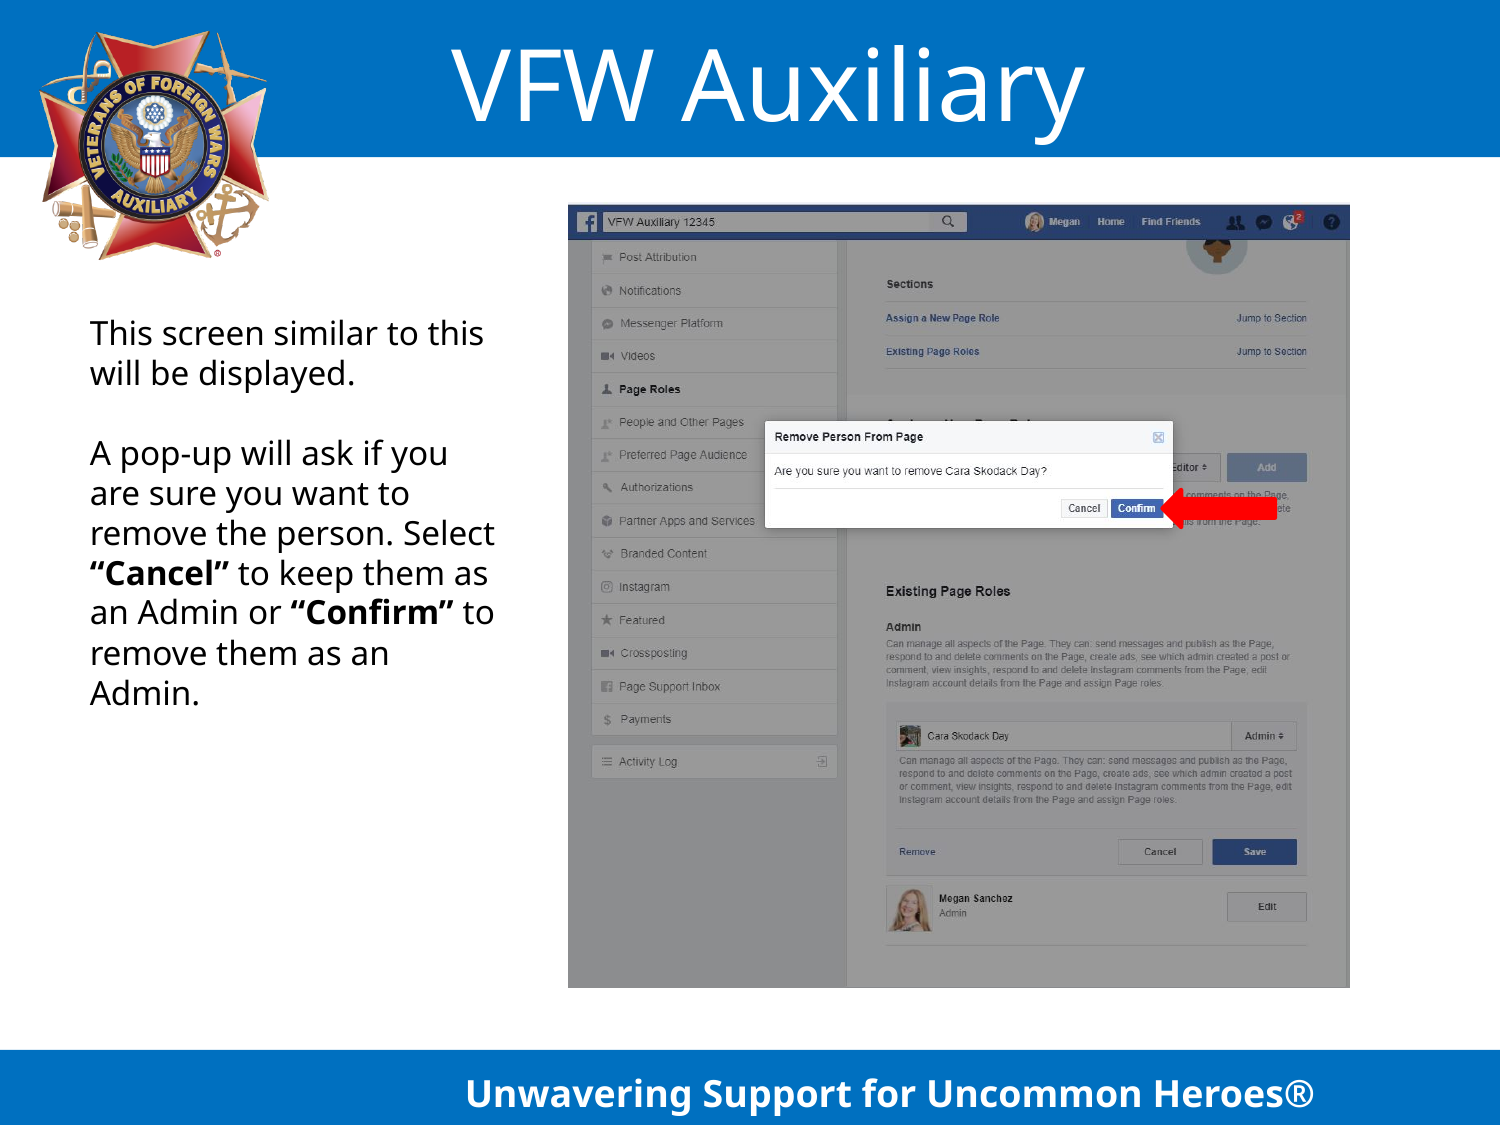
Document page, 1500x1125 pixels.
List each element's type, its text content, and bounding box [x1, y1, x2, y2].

picture [31, 14, 279, 275]
picture [568, 202, 1350, 988]
text_box This screen similar to this will be displayed. A pop-up will ask if you are sure you want to remove the person. Select “Cancel” to keep them as an Admin or “Confirm” to remove them as an Admin. [74, 304, 513, 719]
